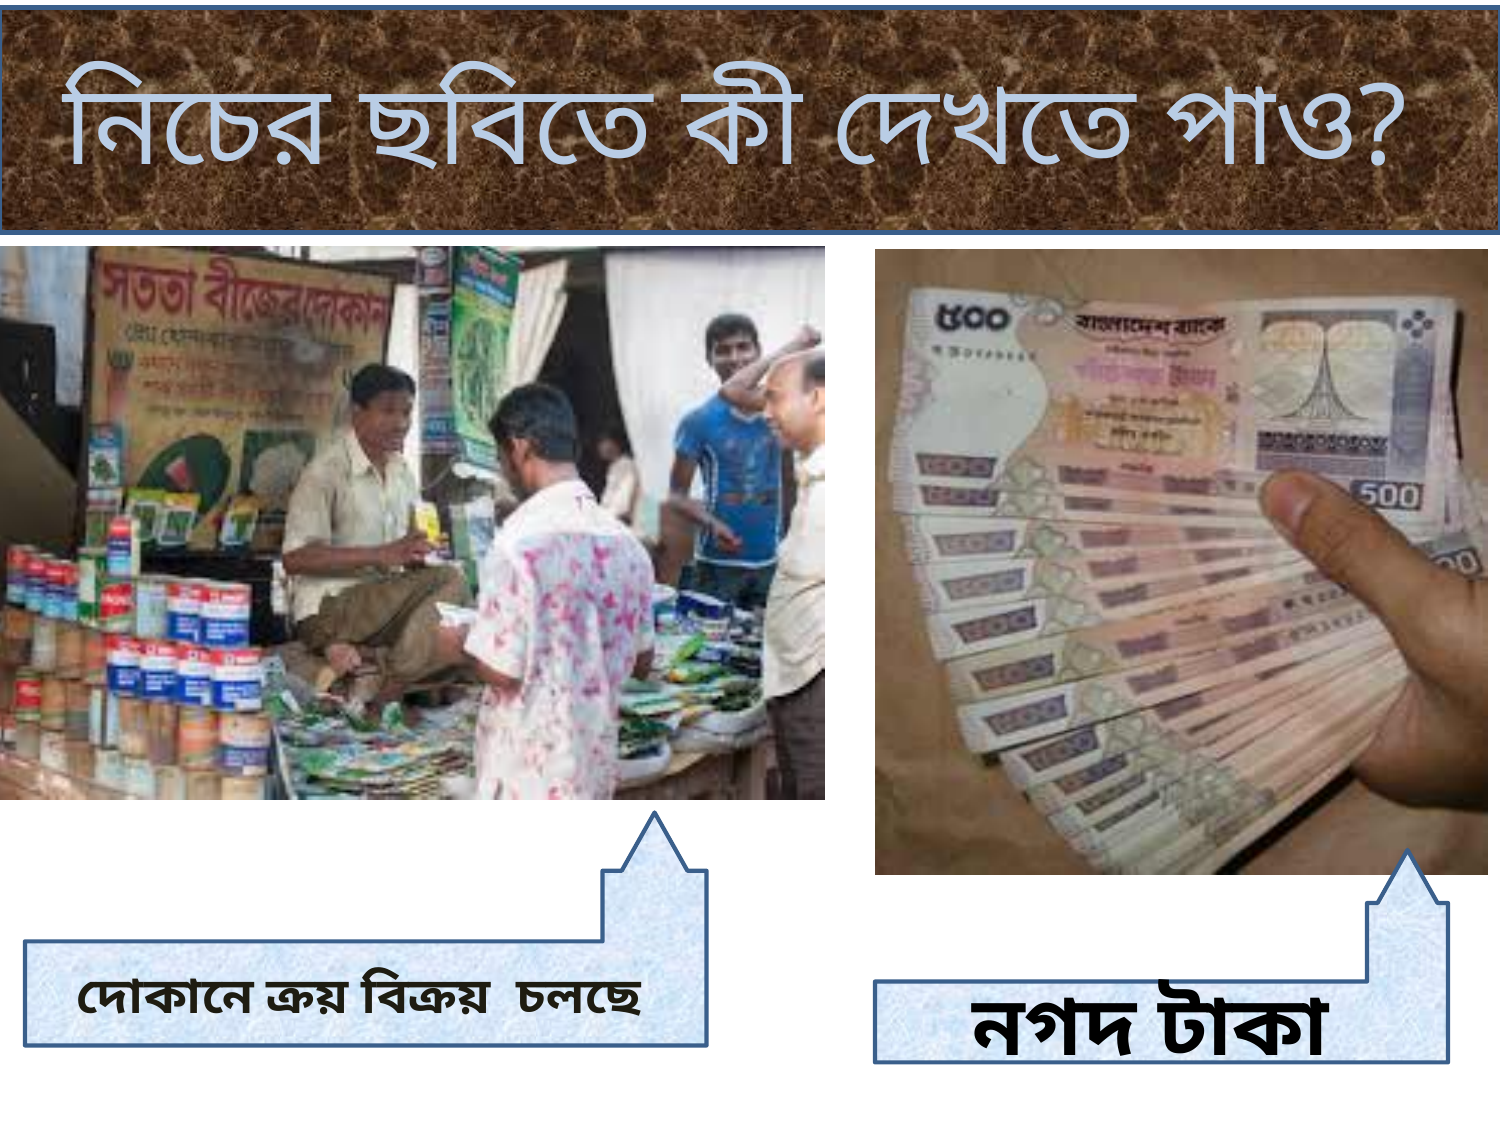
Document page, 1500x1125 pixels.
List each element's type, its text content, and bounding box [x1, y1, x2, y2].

picture [0, 246, 826, 801]
text_box নিচের ছবিতে কী দেখতে পাও? [0, 5, 1500, 235]
text_box নগদ টাকা [872, 884, 1451, 1065]
text_box দোকানে ক্রয় বিক্রয় চলছে [22, 810, 709, 1048]
picture [874, 249, 1488, 876]
